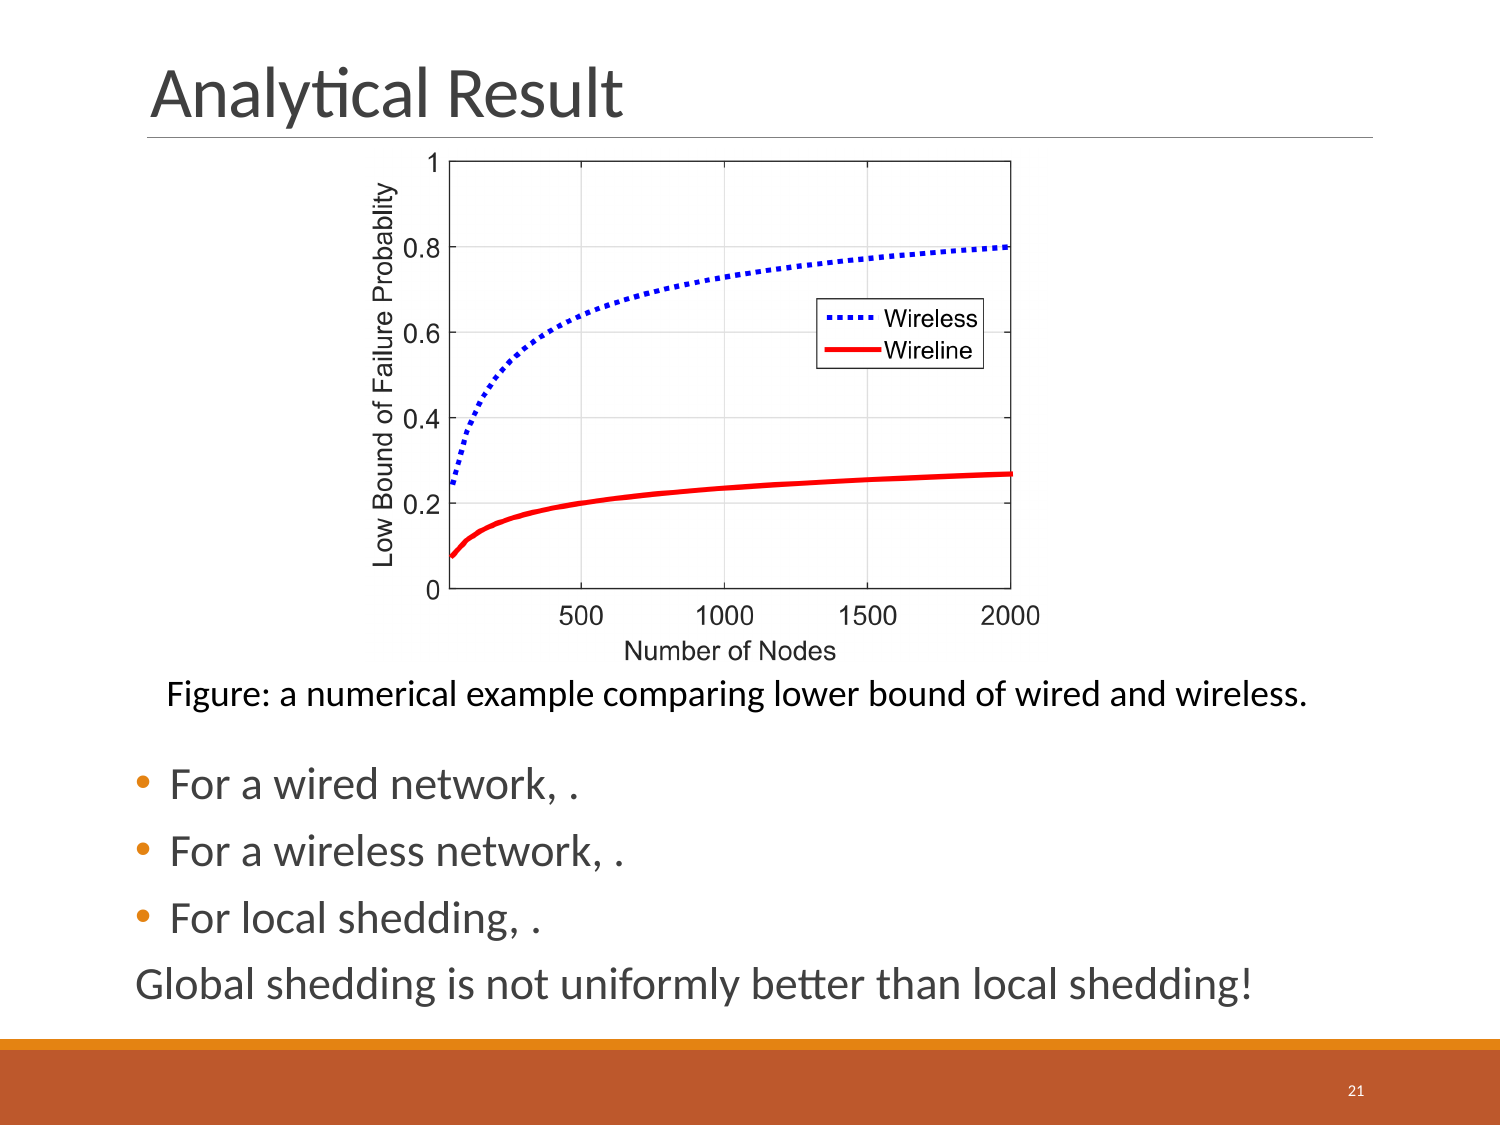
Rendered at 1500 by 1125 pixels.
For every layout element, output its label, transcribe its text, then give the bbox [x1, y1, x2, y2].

title Analytical Result [135, 49, 1373, 140]
picture [364, 148, 1049, 663]
text_box Figure: a numerical example comparing lower bound of wired and wireless. [151, 661, 1390, 722]
slide_number 21 [1218, 1059, 1380, 1120]
